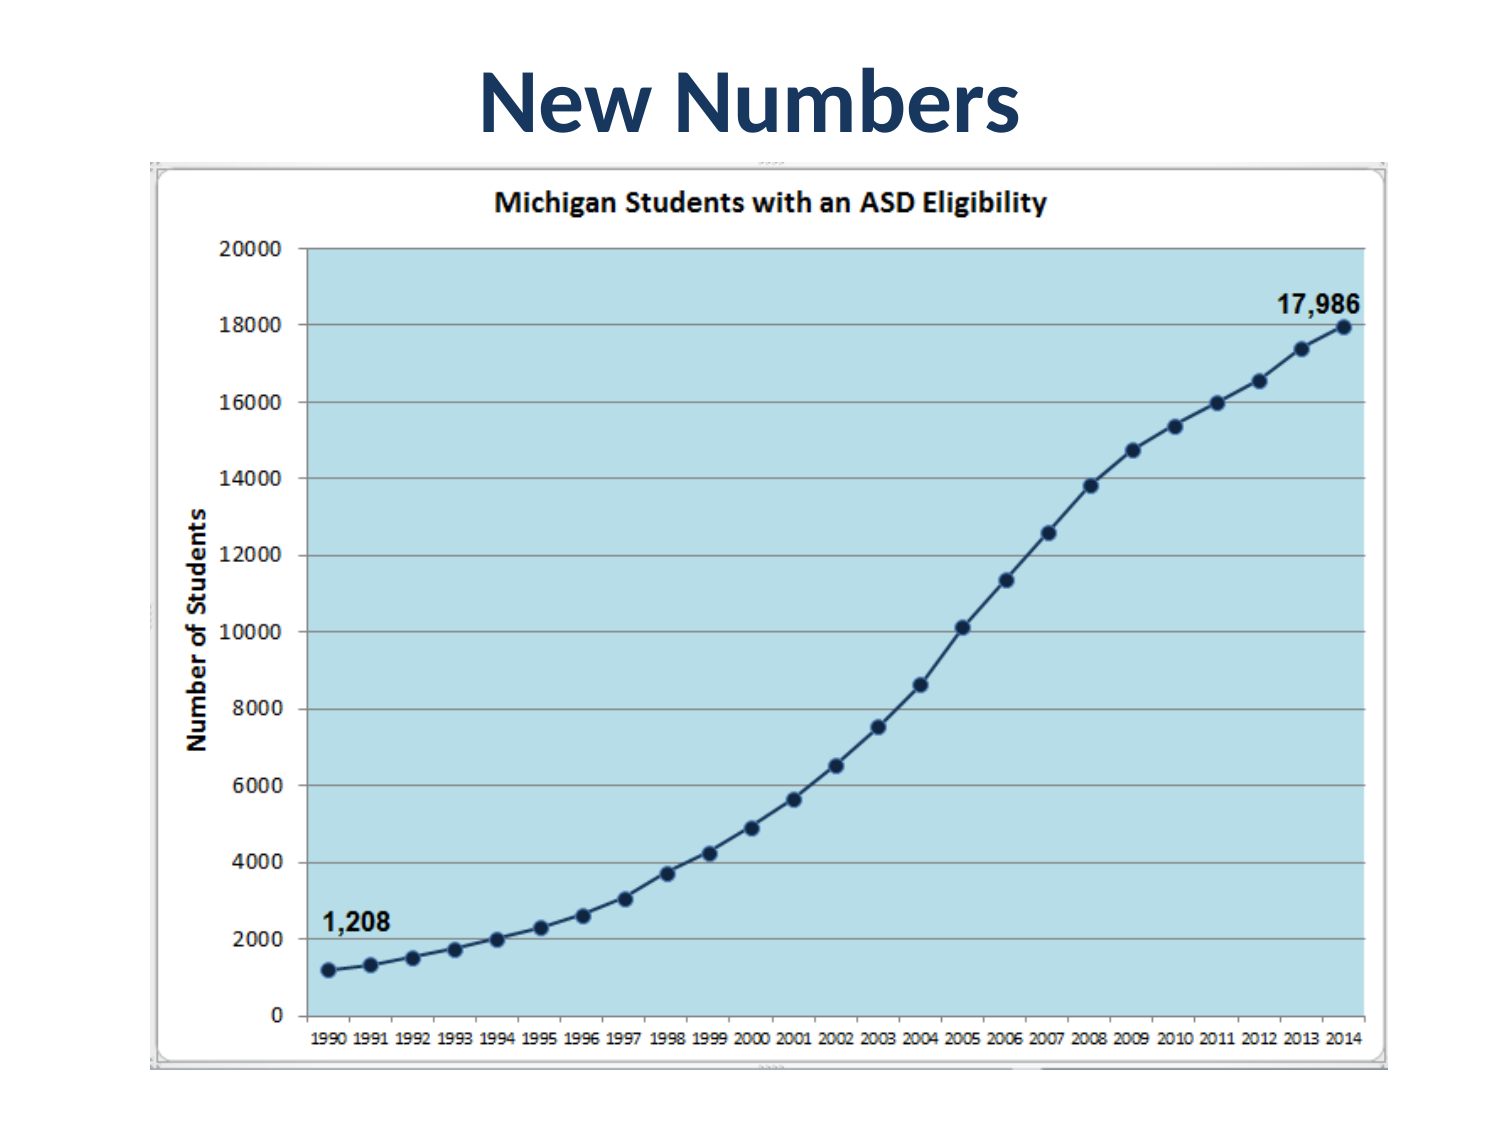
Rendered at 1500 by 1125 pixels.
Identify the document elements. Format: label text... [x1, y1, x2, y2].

picture [149, 162, 1388, 1070]
title New Numbers [75, 24, 1425, 168]
